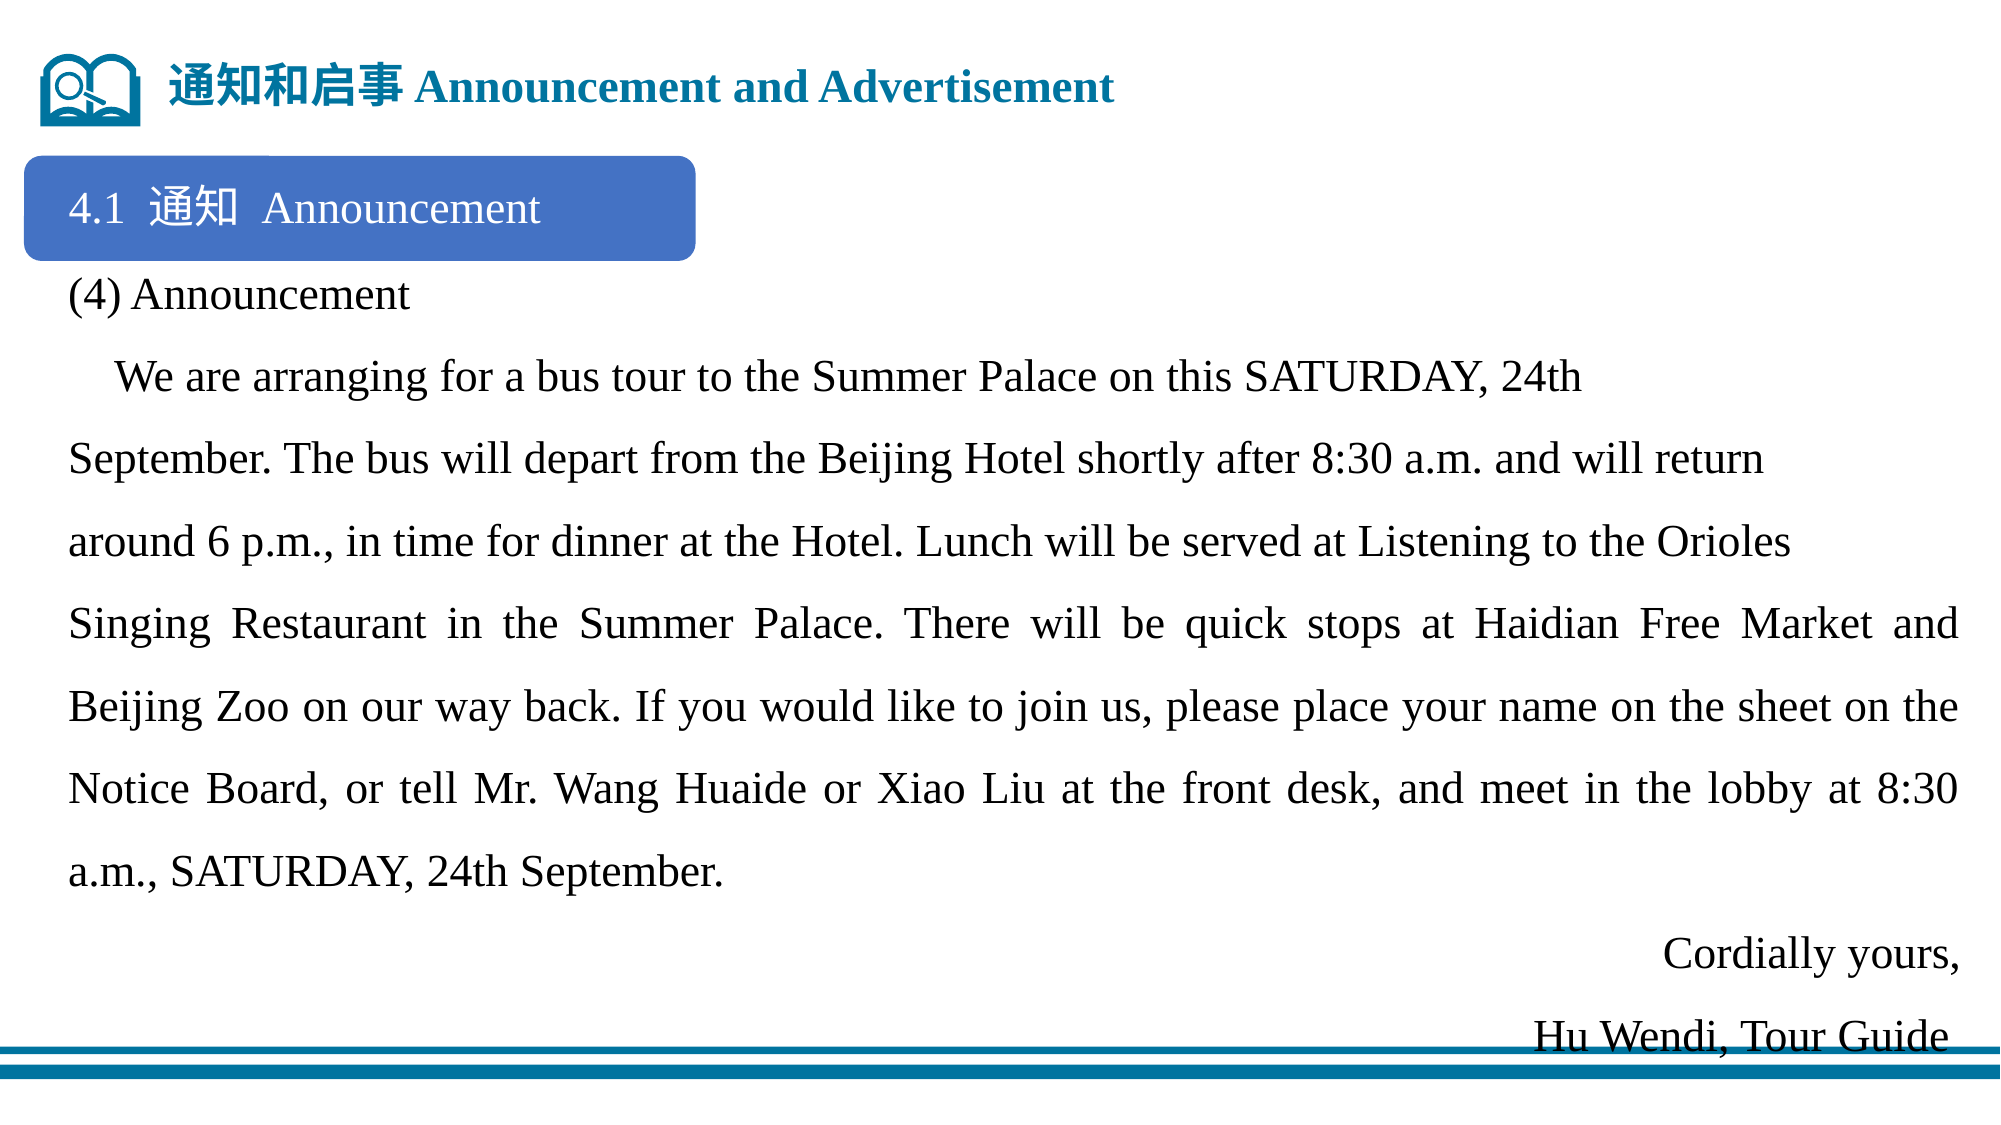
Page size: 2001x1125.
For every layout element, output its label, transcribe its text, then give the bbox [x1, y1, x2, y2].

list 通知和启事Announcement and Advertisement [153, 30, 1210, 138]
text_box (4) Announcement We are arranging for a bus tour to the Summer Palace on this SATURDAY, 24th September. The bus will depart from the Beijing Hotel shortly after 8:30 a.m. and will return around 6 p.m., in time for dinner at the Hotel. Lunch will be served at Listening to the Orioles Singing Restaurant in the Summer Palace. There will be quick stops at Haidian Free Market and Beijing Zoo on our way back. If you would like to join us, please place your name on the sheet on the Notice Board, or tell Mr. Wang Huaide or Xiao Liu at the front desk, and meet in the lobby at 8:30 a.m., SATURDAY, 24th September. Cordially yours, Hu Wendi, Tour Guide [53, 281, 1976, 1098]
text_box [24, 153, 696, 261]
